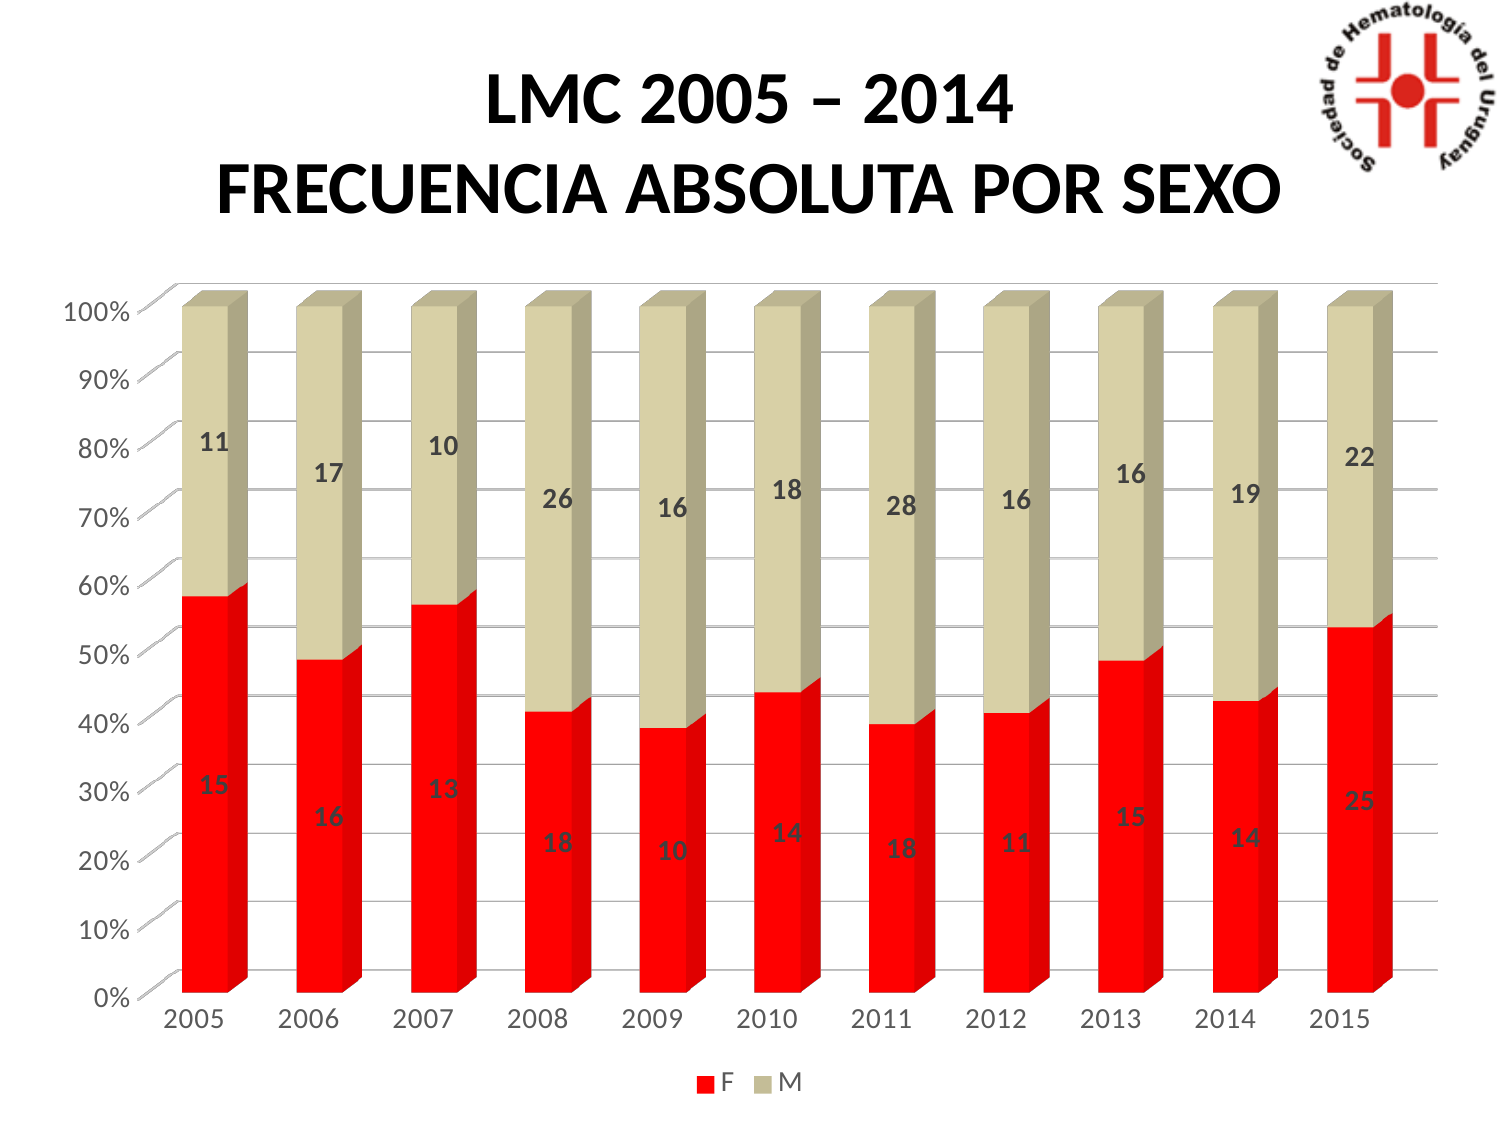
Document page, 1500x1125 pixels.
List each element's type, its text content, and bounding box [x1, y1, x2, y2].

title LMC 2005 – 2014 FRECUENCIA ABSOLUTA POR SEXO [75, 45, 1425, 233]
picture [1316, 0, 1500, 178]
chart [29, 266, 1471, 1107]
